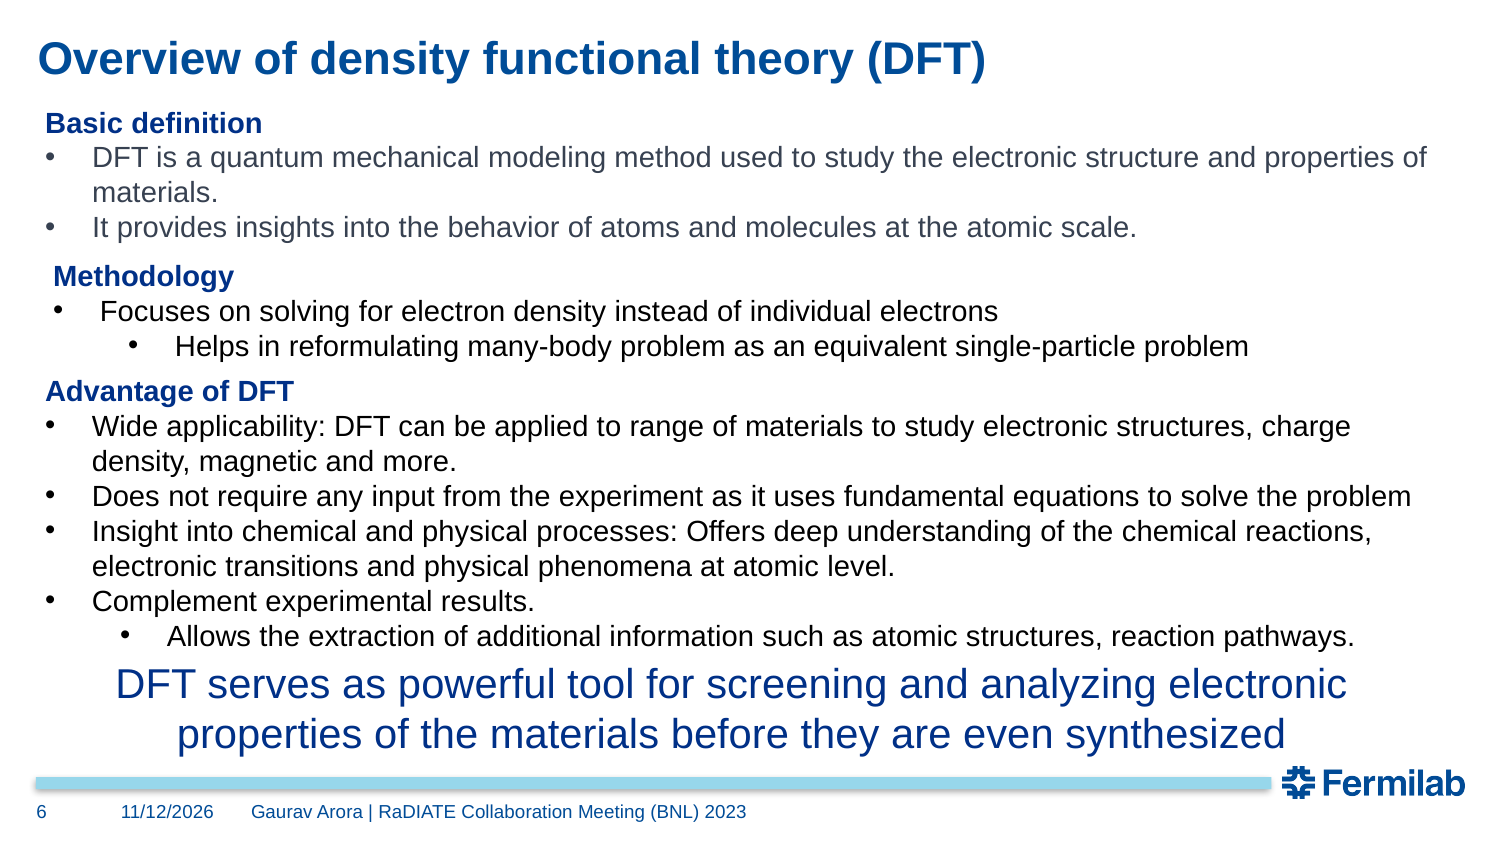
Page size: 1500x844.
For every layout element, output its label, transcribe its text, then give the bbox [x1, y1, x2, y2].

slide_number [120, 800, 232, 830]
text_box DFT serves as powerful tool for screening and analyzing electronic properties of the materials before they are even synthesized [45, 649, 1419, 765]
picture [1282, 766, 1465, 799]
text_box Advantage of DFT Wide applicability: DFT can be applied to range of materials to study electronic structures, charge density, magnetic and more. Does not require any input from the experiment as it uses fundamental equations to solve the problem Insight into chemical and physical processes: Offers deep understanding of the chemical reactions, electronic transitions and physical phenomena at atomic level. Complement experimental results. Allows the extraction of additional information such as atomic structures, reaction pathways. [30, 364, 1462, 660]
slide_number 6 [36, 800, 105, 830]
footer Gaurav Arora | RaDIATE Collaboration Meeting (BNL) 2023 [251, 800, 1279, 831]
text_box Methodology Focuses on solving for electron density instead of individual electrons Helps in reformulating many-body problem as an equivalent single-particle problem [38, 249, 1267, 364]
text_box Basic definition DFT is a quantum mechanical modeling method used to study the electronic structure and properties of materials. It provides insights into the behavior of atoms and molecules at the atomic scale. [30, 96, 1470, 252]
title Overview of density functional theory (DFT) [37, 30, 1463, 84]
